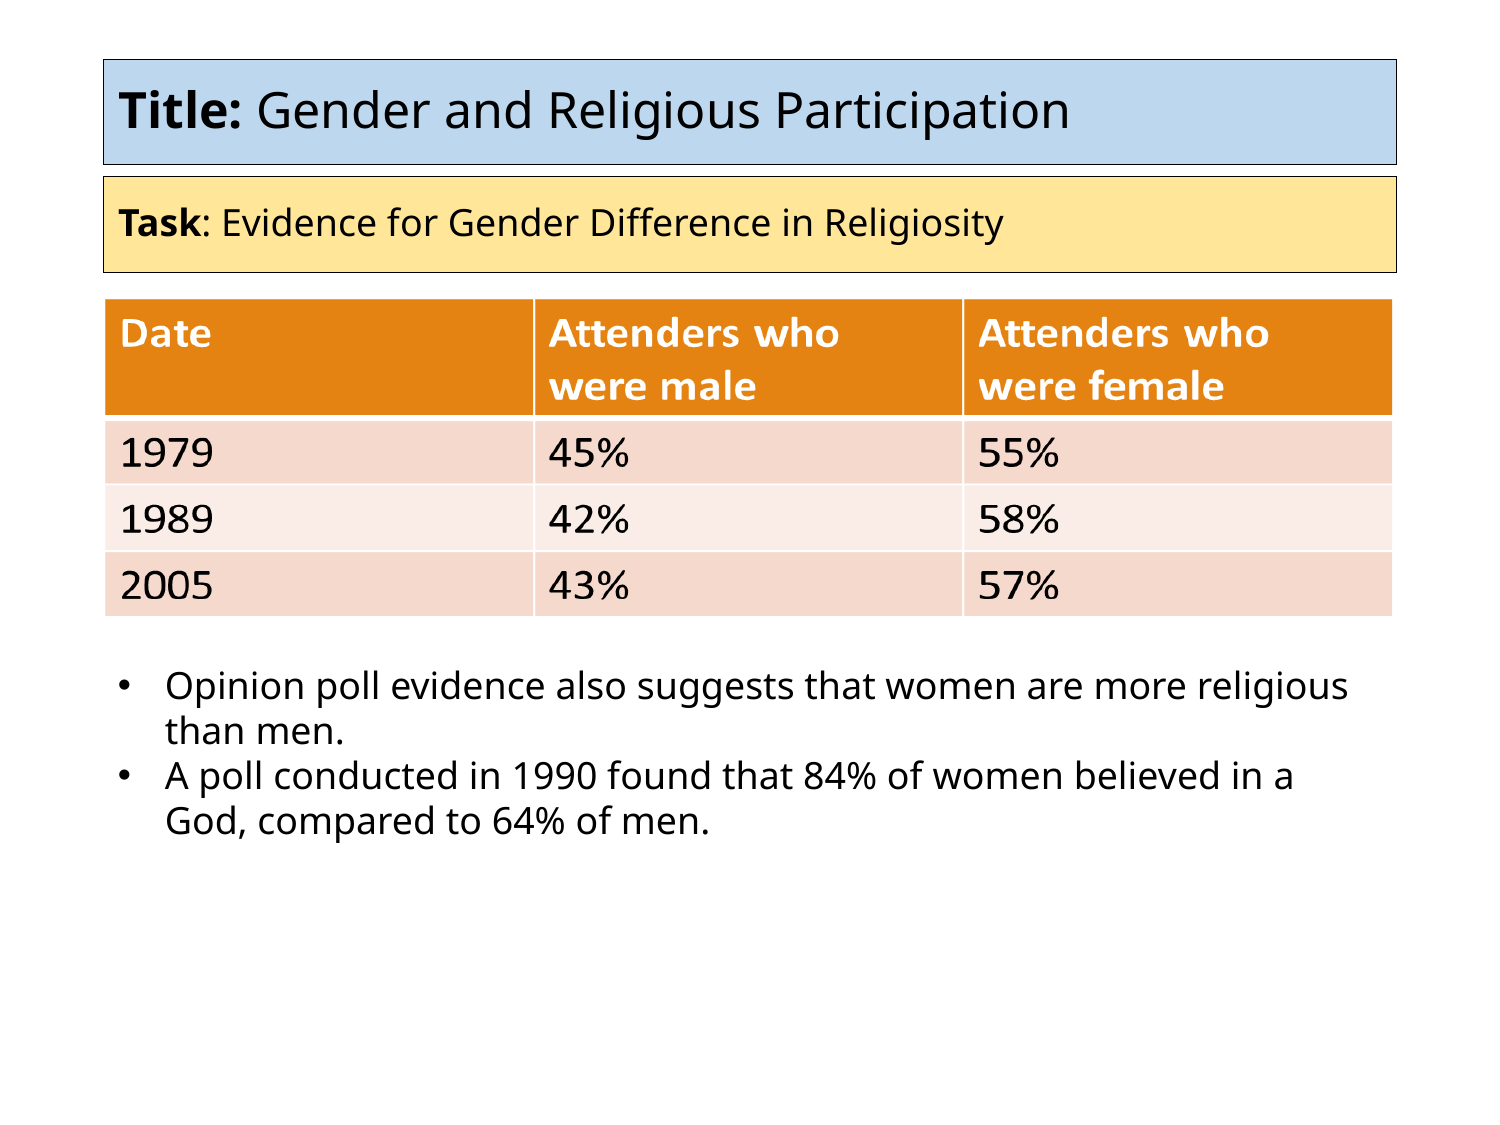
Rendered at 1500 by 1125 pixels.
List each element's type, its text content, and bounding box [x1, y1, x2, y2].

text_box Opinion poll evidence also suggests that women are more religious than men. A poll conducted in 1990 found that 84% of women believed in a God, compared to 64% of men. [103, 654, 1397, 850]
title Title: Gender and Religious Participation [103, 59, 1397, 165]
text_box Task: Evidence for Gender Difference in Religiosity [103, 176, 1397, 273]
picture [103, 291, 1397, 637]
